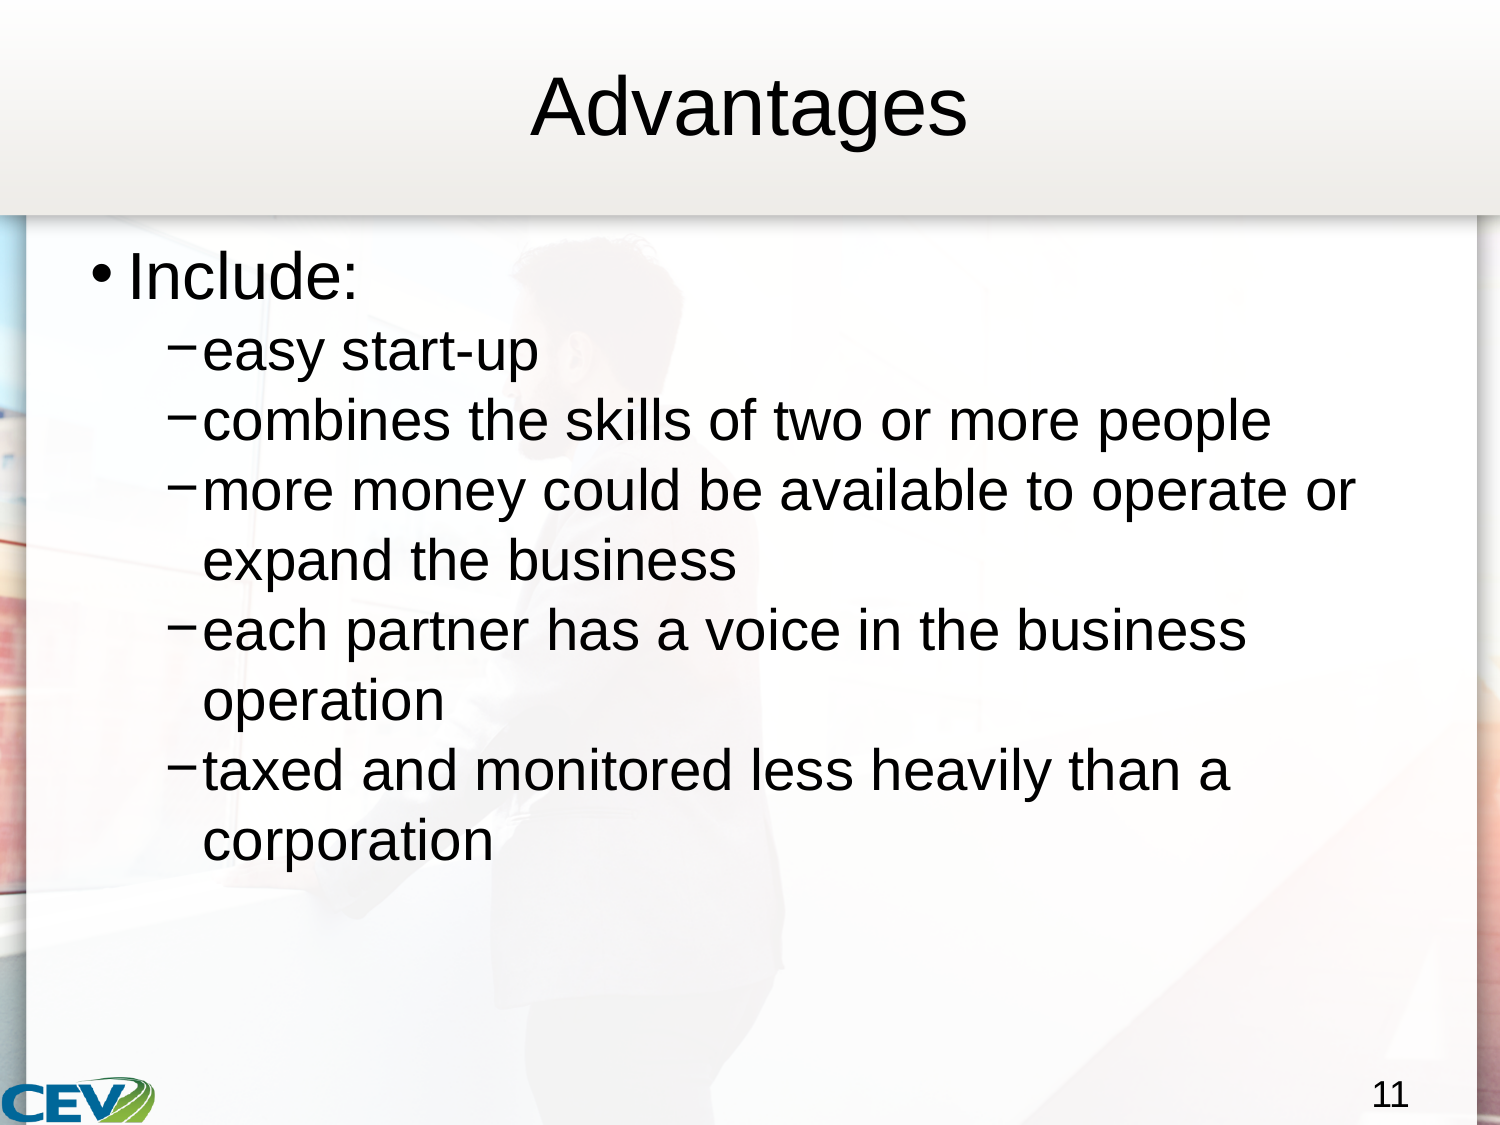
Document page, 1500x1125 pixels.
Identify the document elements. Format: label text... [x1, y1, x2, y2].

list Include: easy start-up combines the skills of two or more people more money could be available to operate or expand the business each partner has a voice in the business operation taxed and monitored less heavily than a corporation [75, 224, 1425, 1063]
title Advantages [75, 0, 1425, 218]
picture [0, 0, 1500, 1125]
